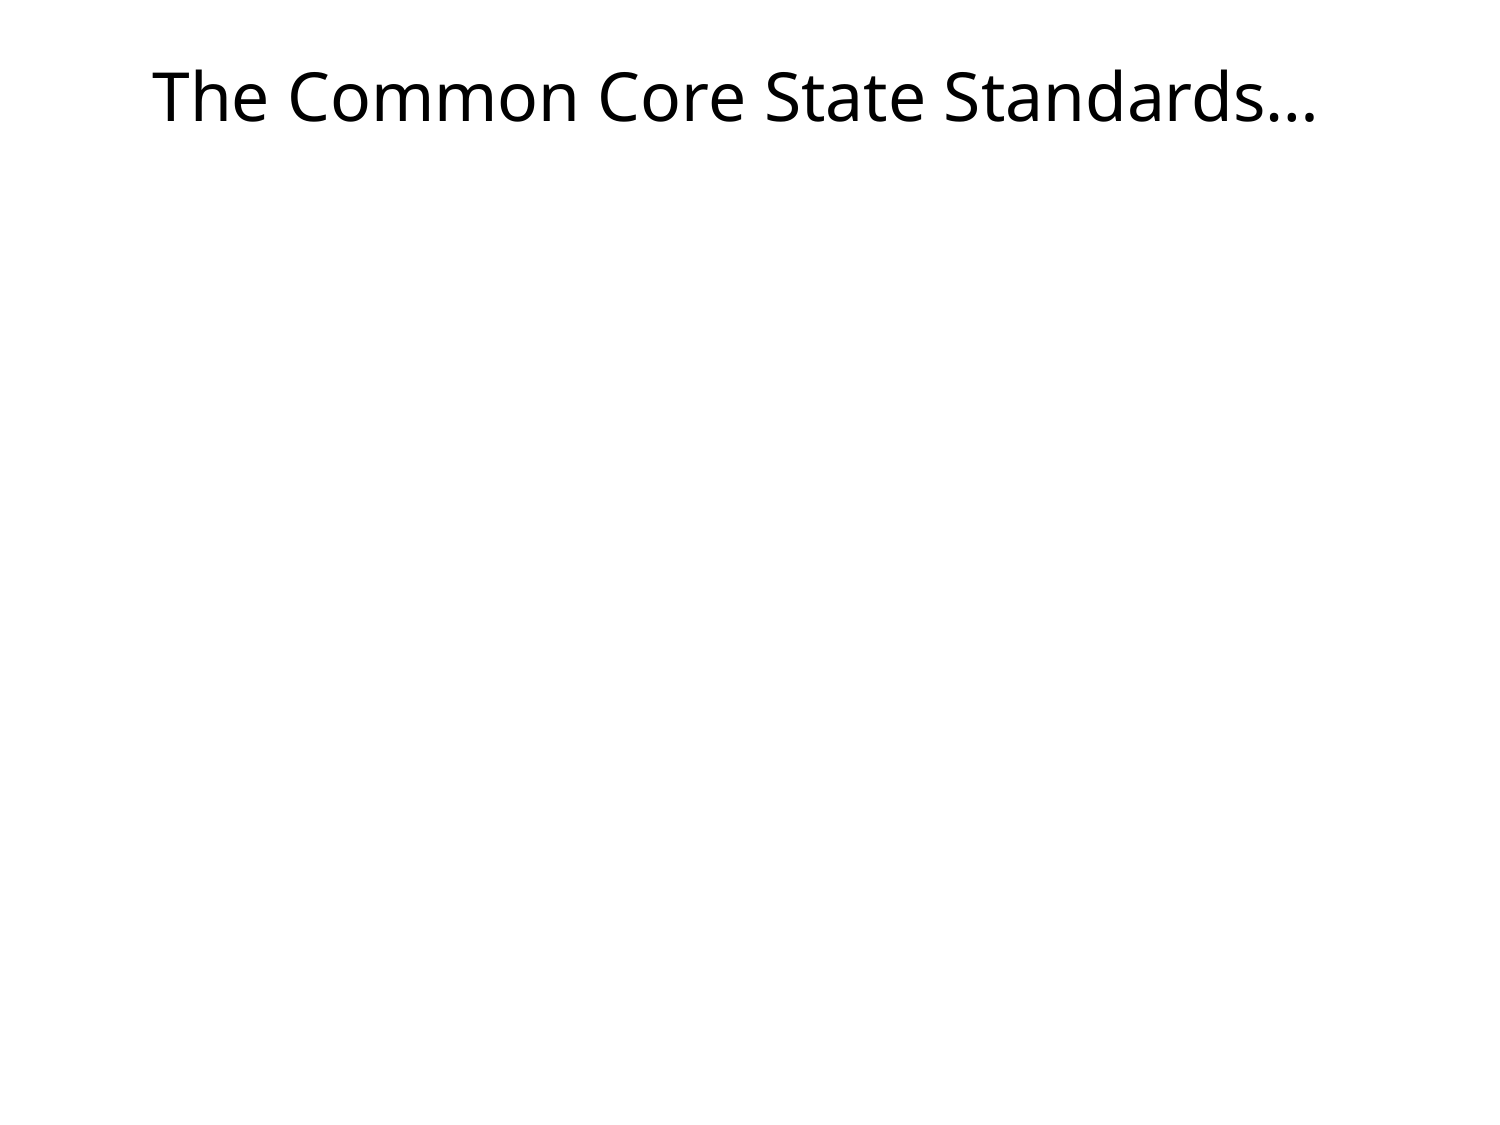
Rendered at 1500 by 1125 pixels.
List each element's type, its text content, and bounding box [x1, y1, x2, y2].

title The Common Core State Standards… [137, 24, 1425, 175]
